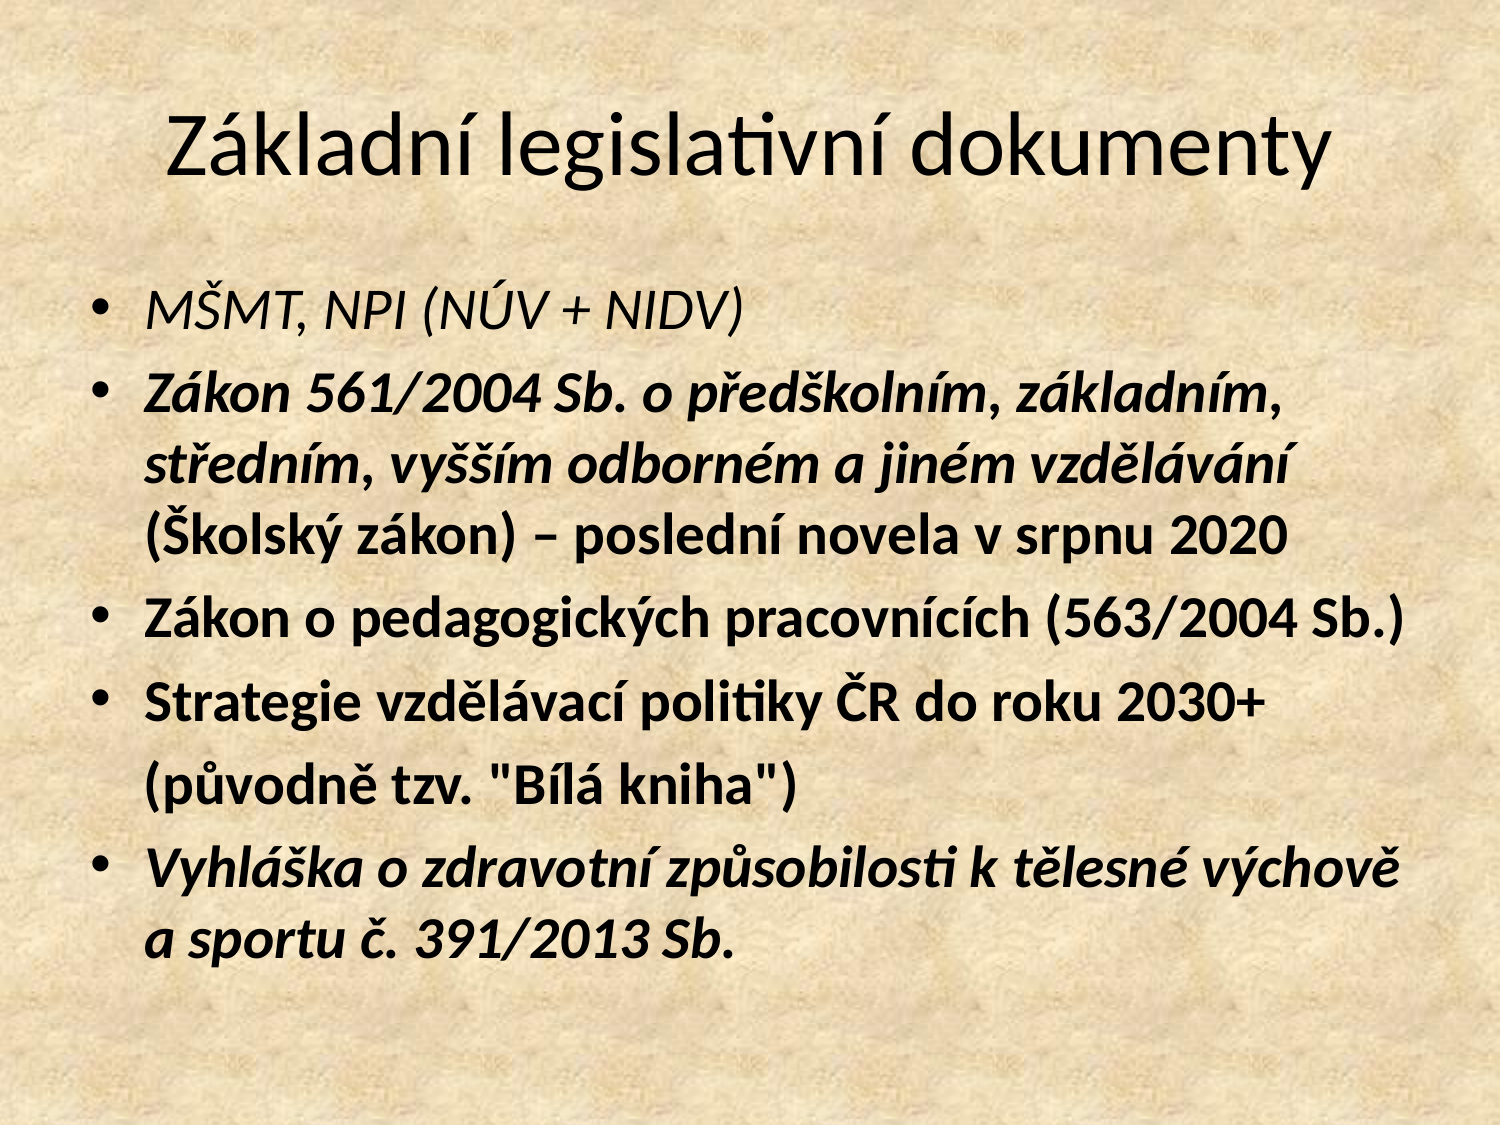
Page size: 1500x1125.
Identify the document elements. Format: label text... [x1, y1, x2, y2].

list MŠMT, NPI (NÚV + NIDV) Zákon 561/2004 Sb. o předškolním, základním, středním, vyšším odborném a jiném vzdělávání (Školský zákon) – poslední novela v srpnu 2020 Zákon o pedagogických pracovnících (563/2004 Sb.) Strategie vzdělávací politiky ČR do roku 2030+ (původně tzv. "Bílá kniha") Vyhláška o zdravotní způsobilosti k tělesné výchově a sportu č. 391/2013 Sb. [75, 262, 1425, 1005]
picture [0, 0, 1500, 1125]
title Základní legislativní dokumenty [75, 45, 1425, 233]
